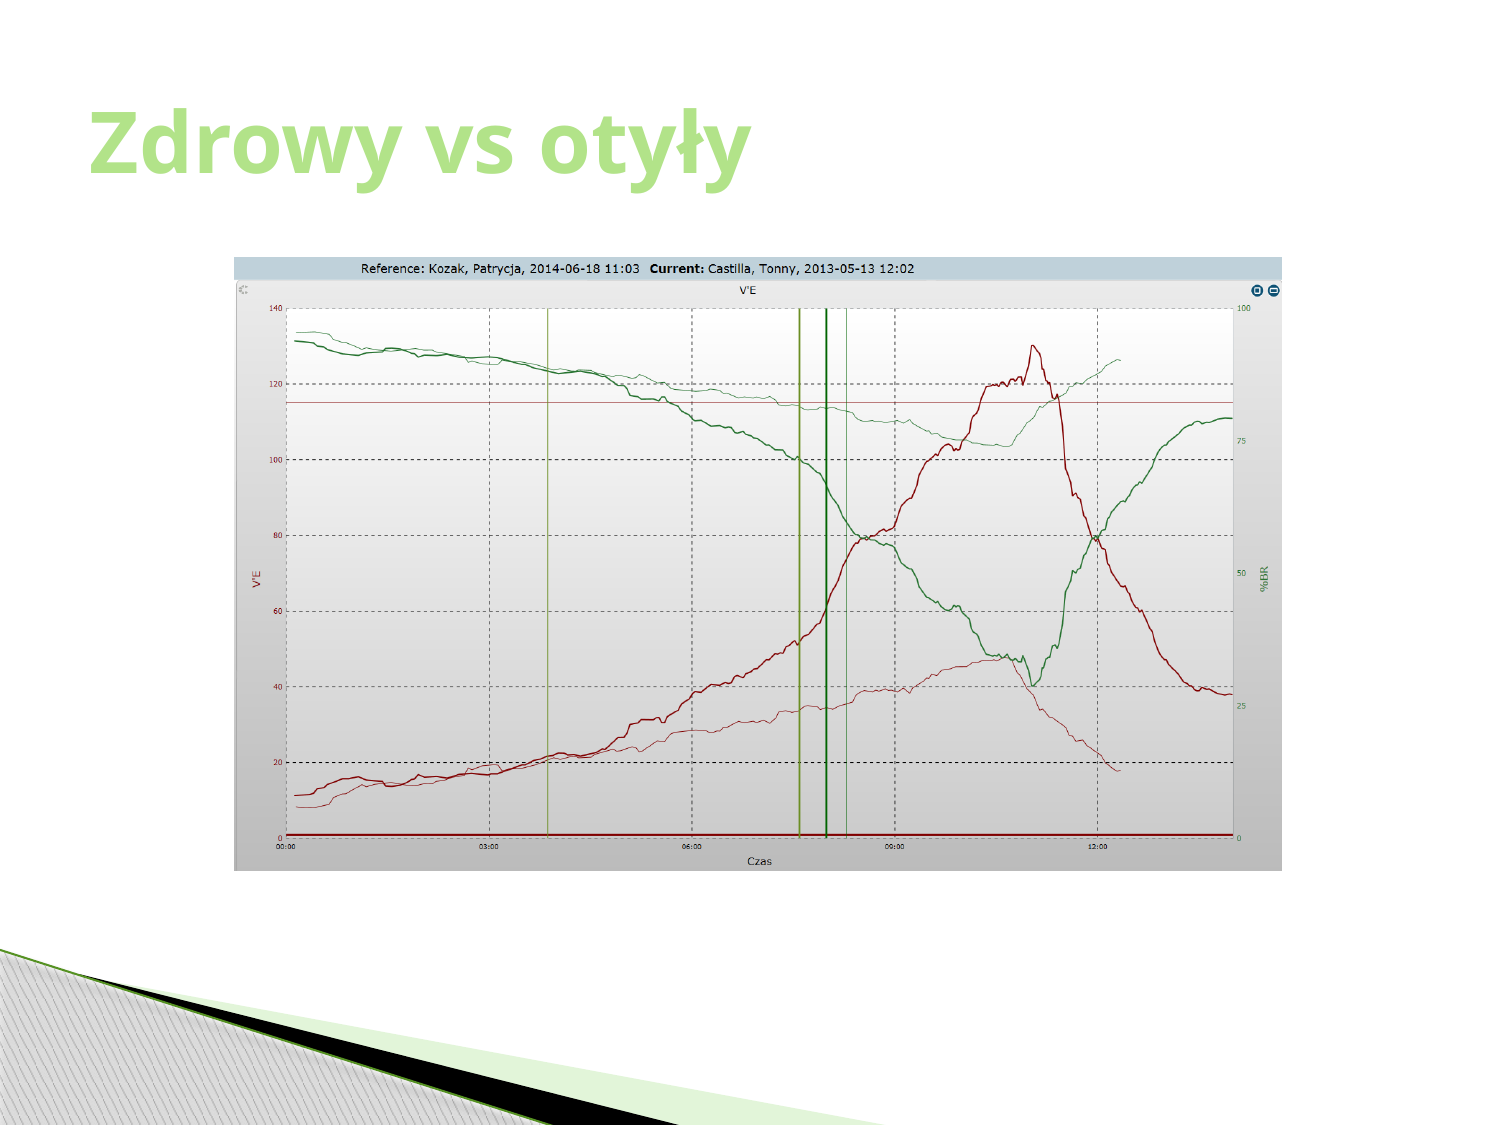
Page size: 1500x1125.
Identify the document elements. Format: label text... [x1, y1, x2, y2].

title Zdrowy vs otyły [75, 45, 1425, 233]
picture [234, 257, 1282, 871]
